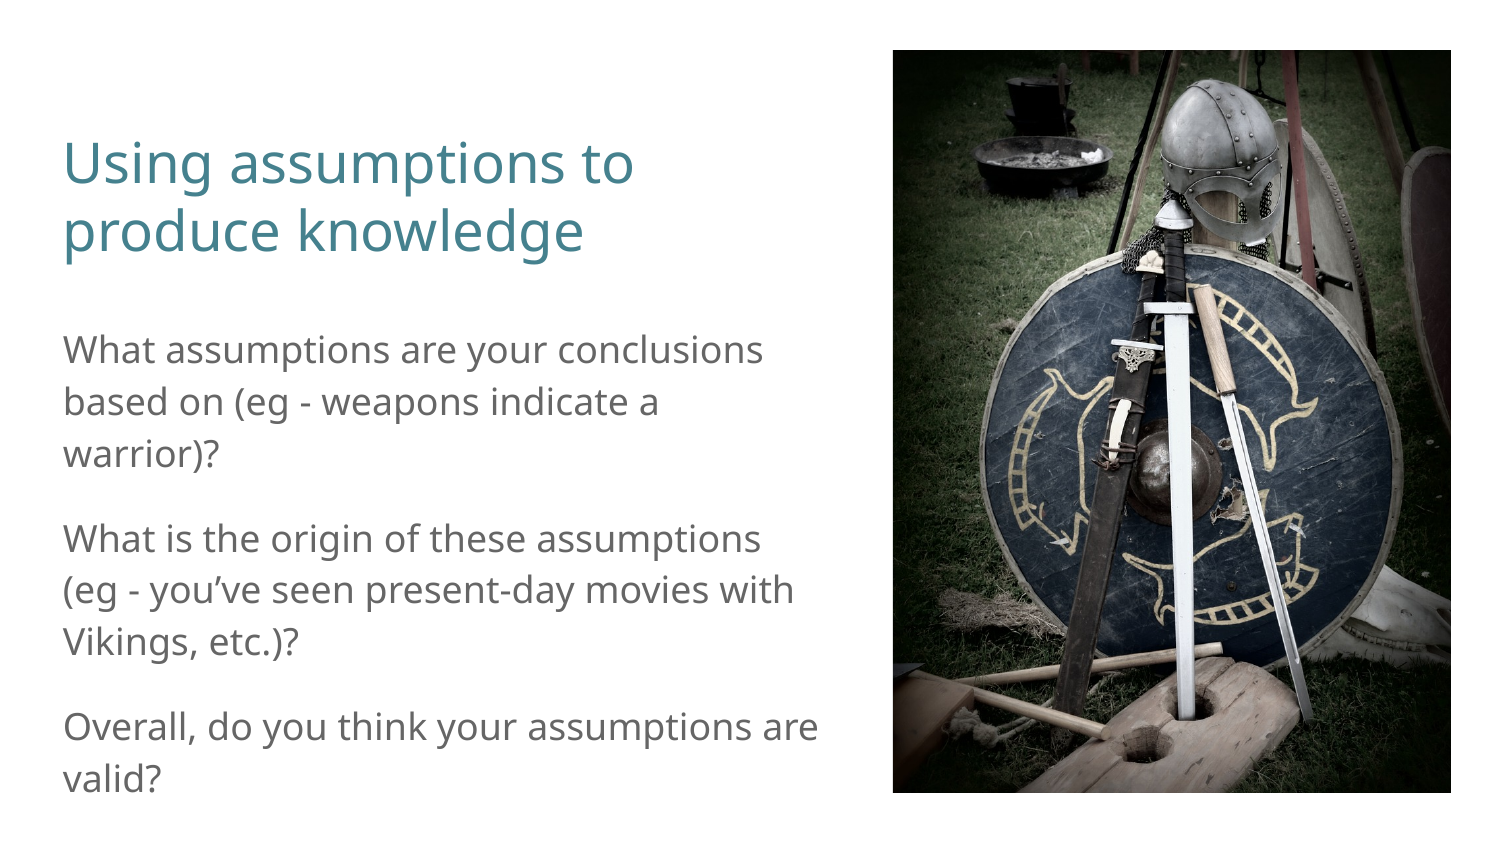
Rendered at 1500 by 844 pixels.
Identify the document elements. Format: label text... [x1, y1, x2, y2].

title Using assumptions to produce knowledge [47, 50, 838, 278]
list What assumptions are your conclusions based on (eg - weapons indicate a warrior)? What is the origin of these assumptions (eg - you’ve seen present-day movies with Vikings, etc.)? Overall, do you think your assumptions are valid? [47, 304, 838, 793]
picture [892, 50, 1452, 793]
